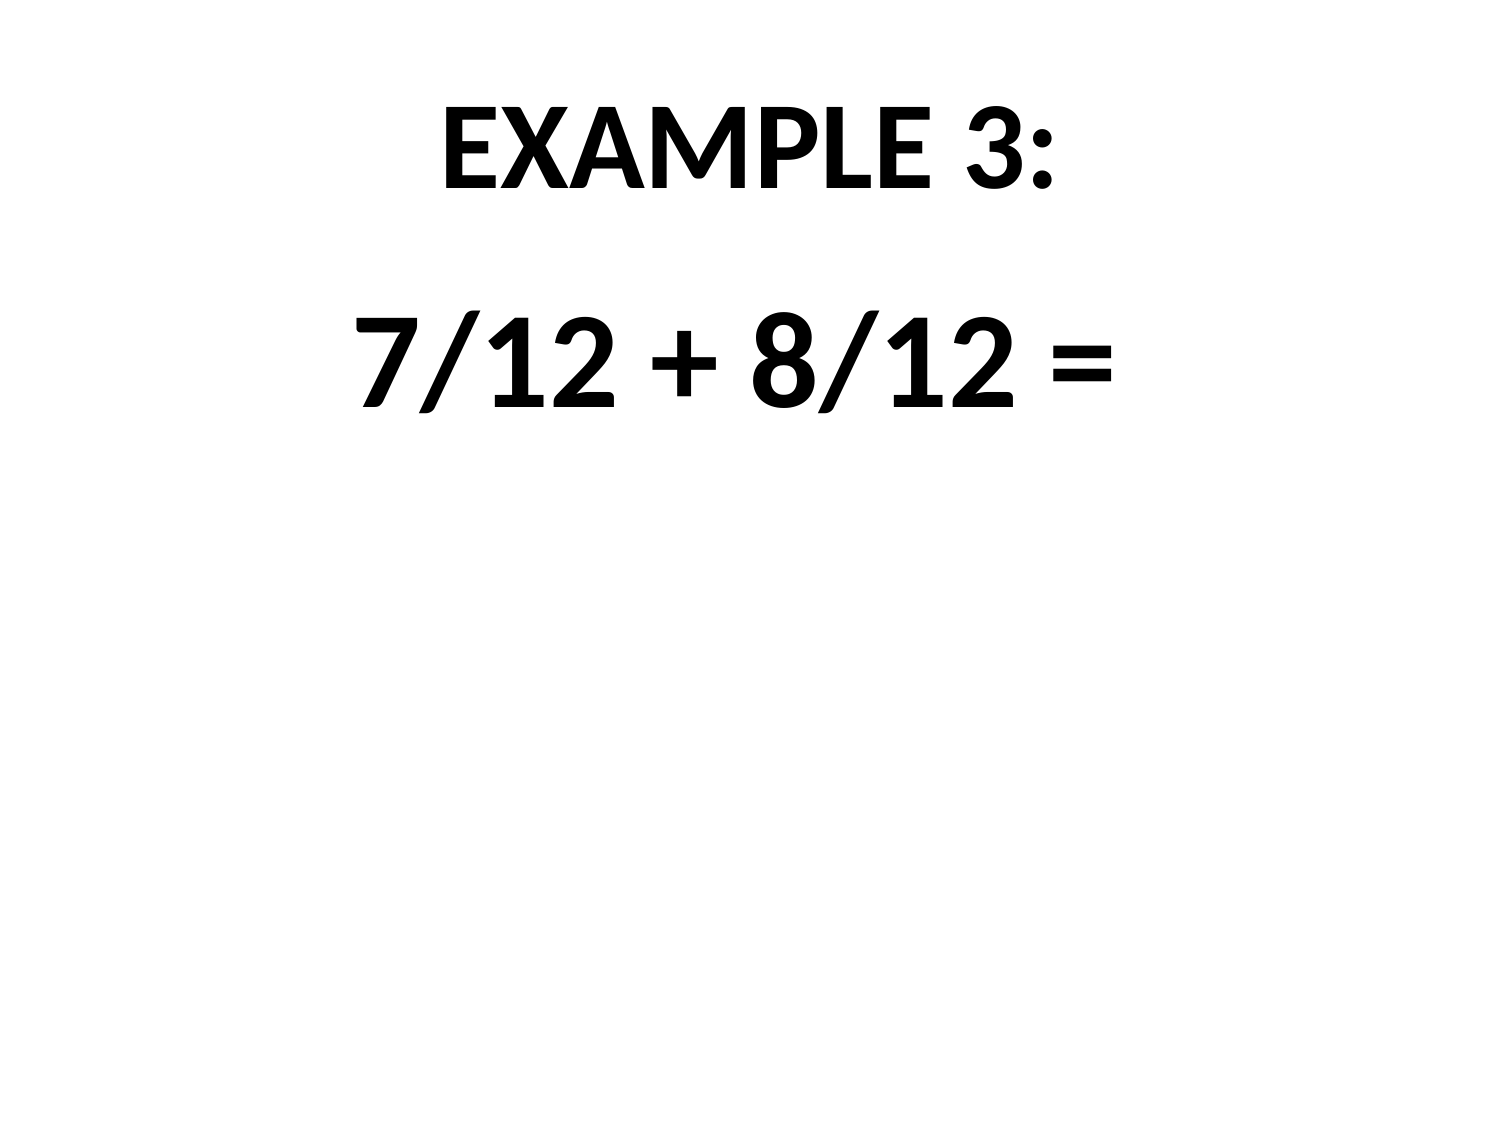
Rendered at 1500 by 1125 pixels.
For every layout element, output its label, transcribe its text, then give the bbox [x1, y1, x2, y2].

list 7/12 + 8/12 = [75, 262, 1425, 1005]
title EXAMPLE 3: [75, 45, 1425, 233]
